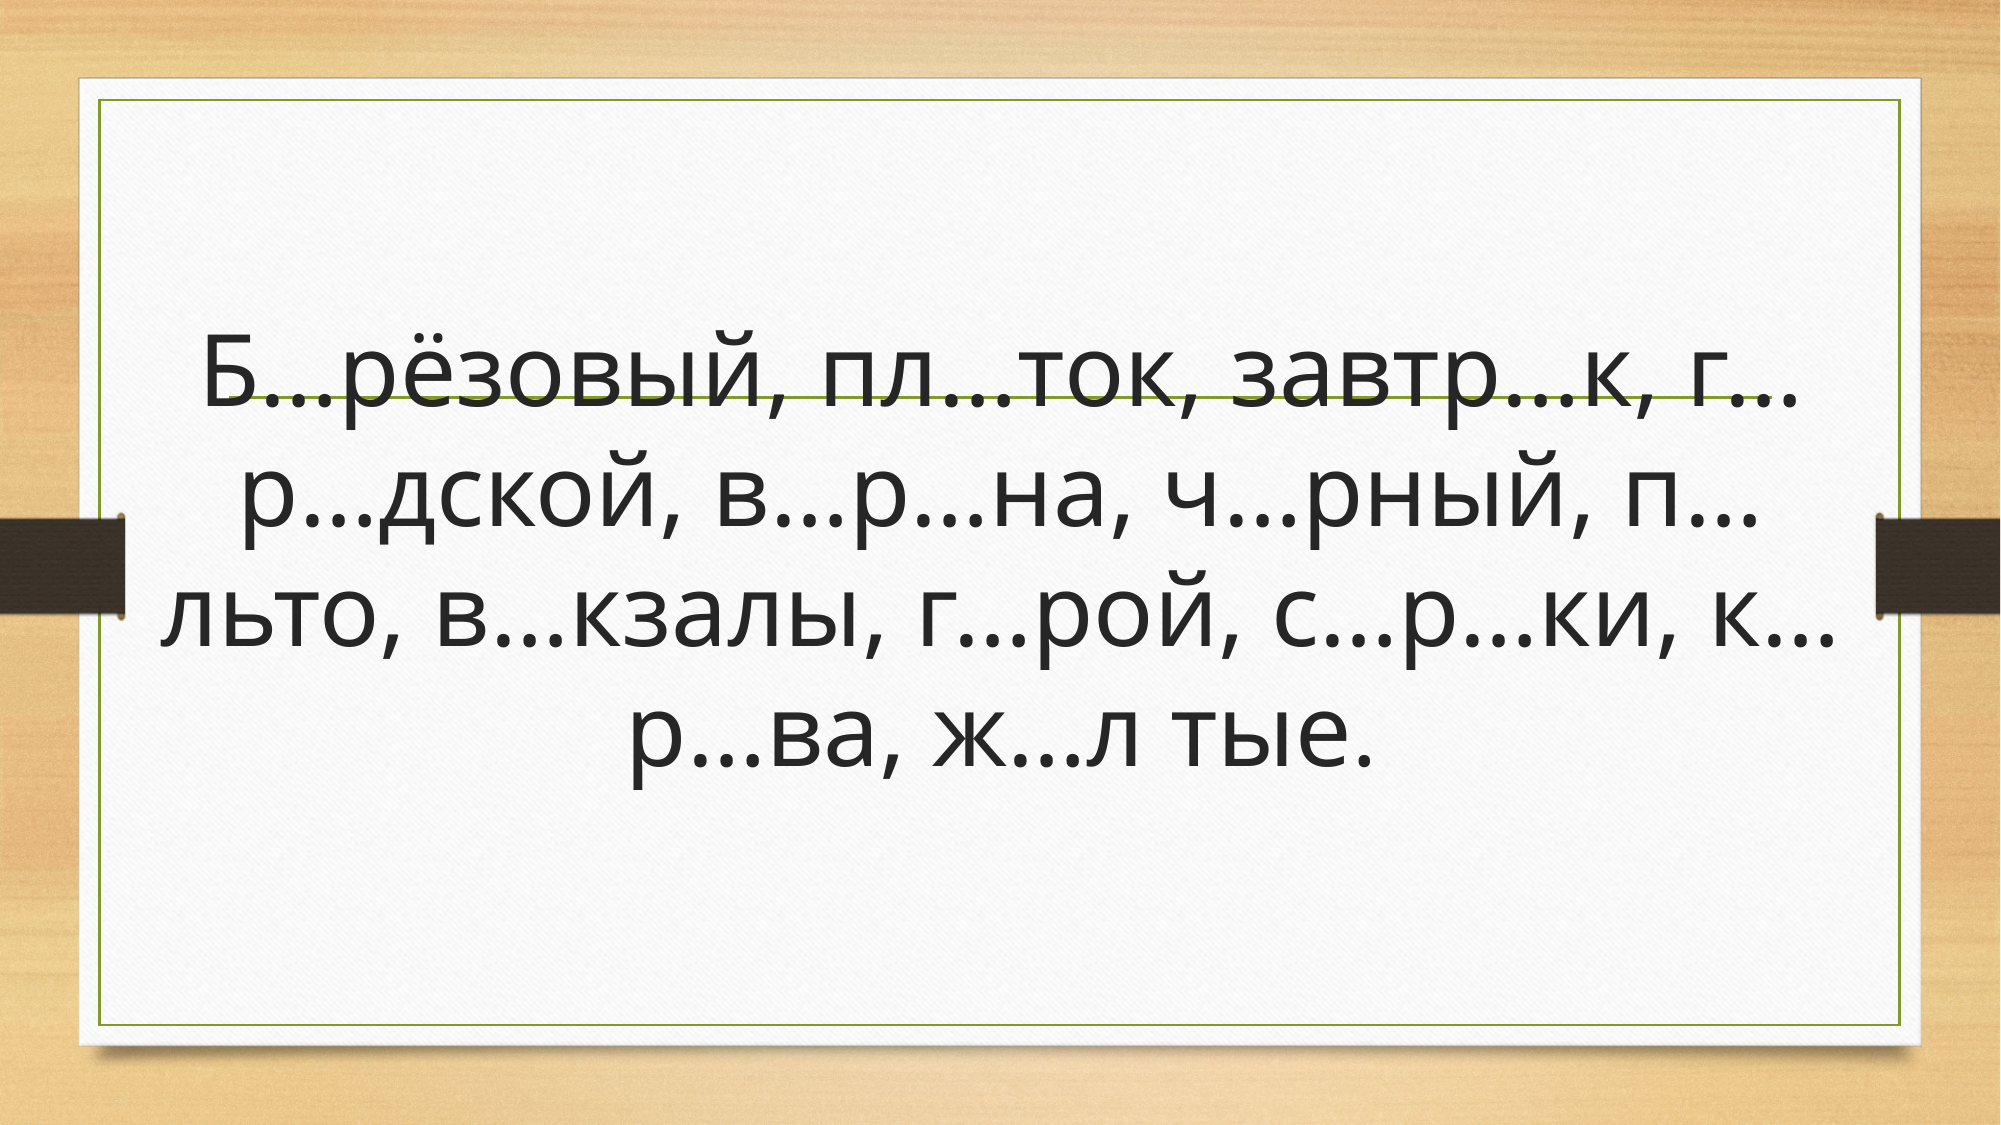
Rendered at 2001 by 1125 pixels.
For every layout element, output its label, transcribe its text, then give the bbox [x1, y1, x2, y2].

title Б…рёзовый, пл…ток, завтр…к, г…р…дской, в…р…на, ч…рный, п…льто, в…кзалы, г…рой, с…р…ки, к…р…ва, ж…л тые. [139, 225, 1863, 868]
picture [0, 0, 2001, 1125]
